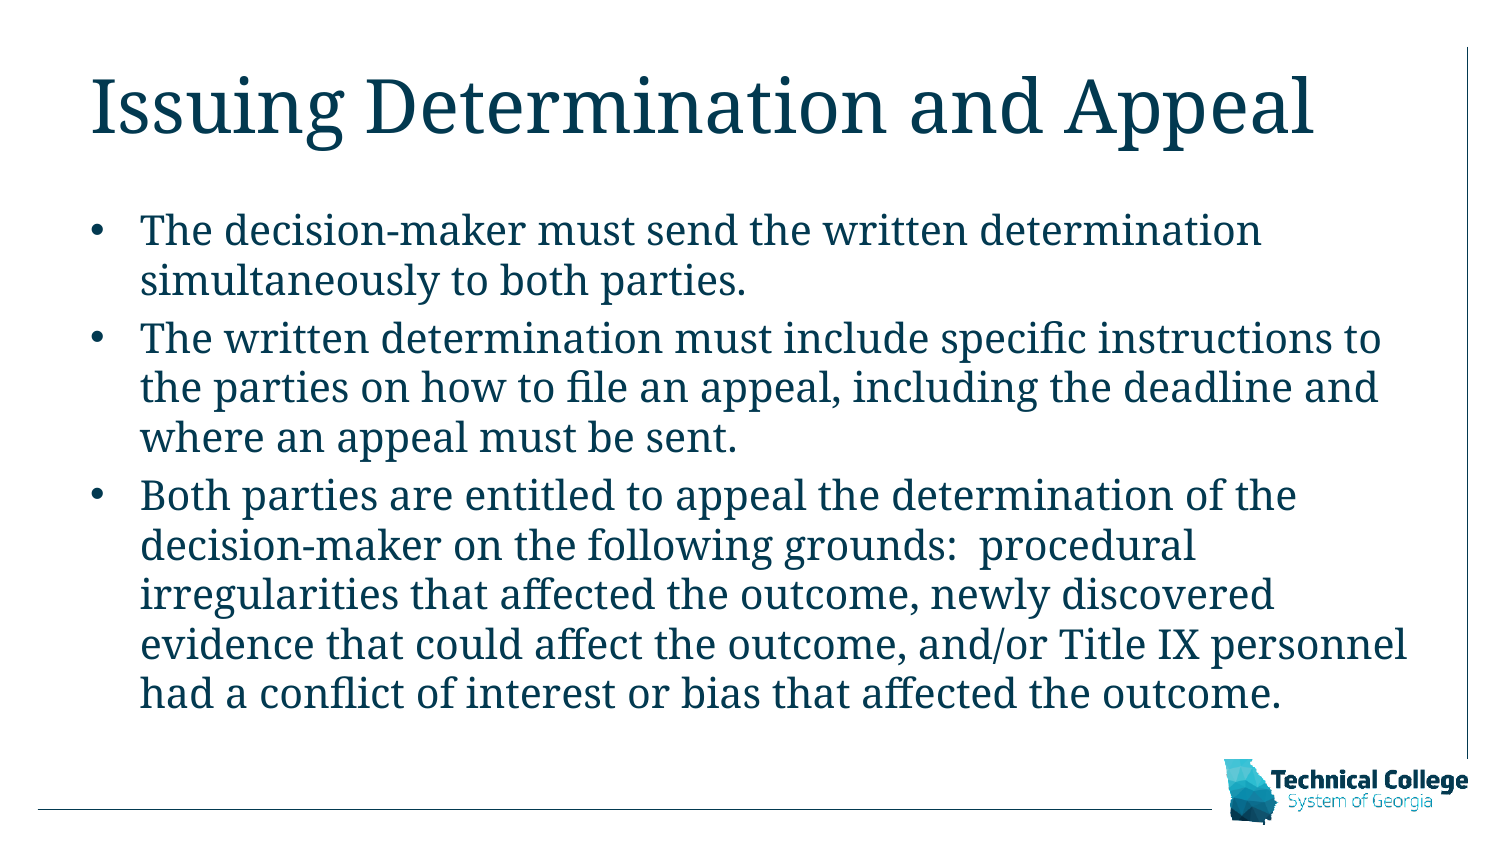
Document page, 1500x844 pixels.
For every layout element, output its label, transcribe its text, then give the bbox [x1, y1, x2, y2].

picture [1224, 759, 1468, 825]
title Issuing Determination and Appeal [75, 33, 1425, 175]
list The decision-maker must send the written determination simultaneously to both parties. The written determination must include specific instructions to the parties on how to file an appeal, including the deadline and where an appeal must be sent. Both parties are entitled to appeal the determination of the decision-maker on the following grounds: procedural irregularities that affected the outcome, newly discovered evidence that could affect the outcome, and/or Title IX personnel had a conflict of interest or bias that affected the outcome. [75, 196, 1425, 754]
